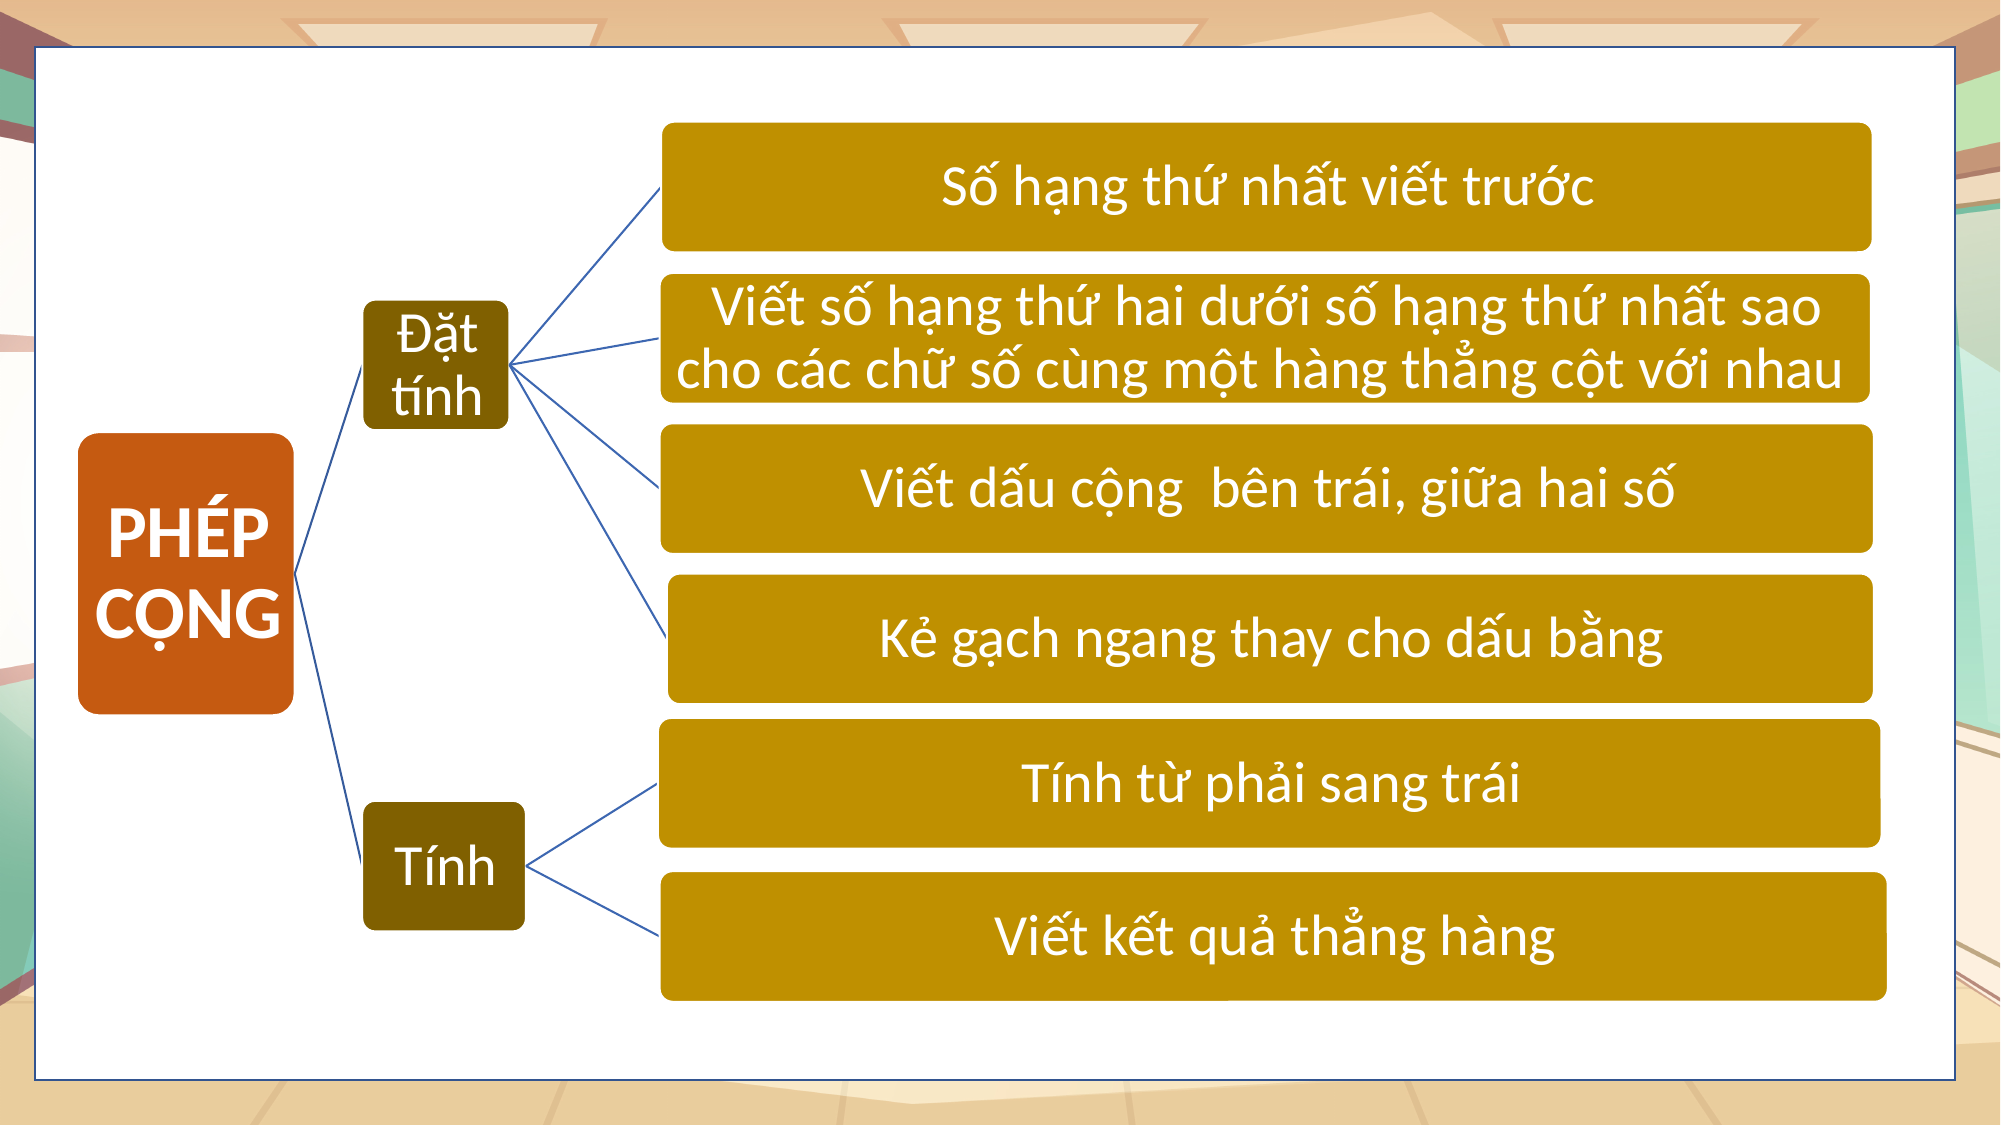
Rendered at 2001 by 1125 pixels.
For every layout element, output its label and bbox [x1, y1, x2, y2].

picture [0, 0, 2001, 1125]
text_box [34, 46, 1956, 1081]
text_box [76, 121, 1914, 1006]
